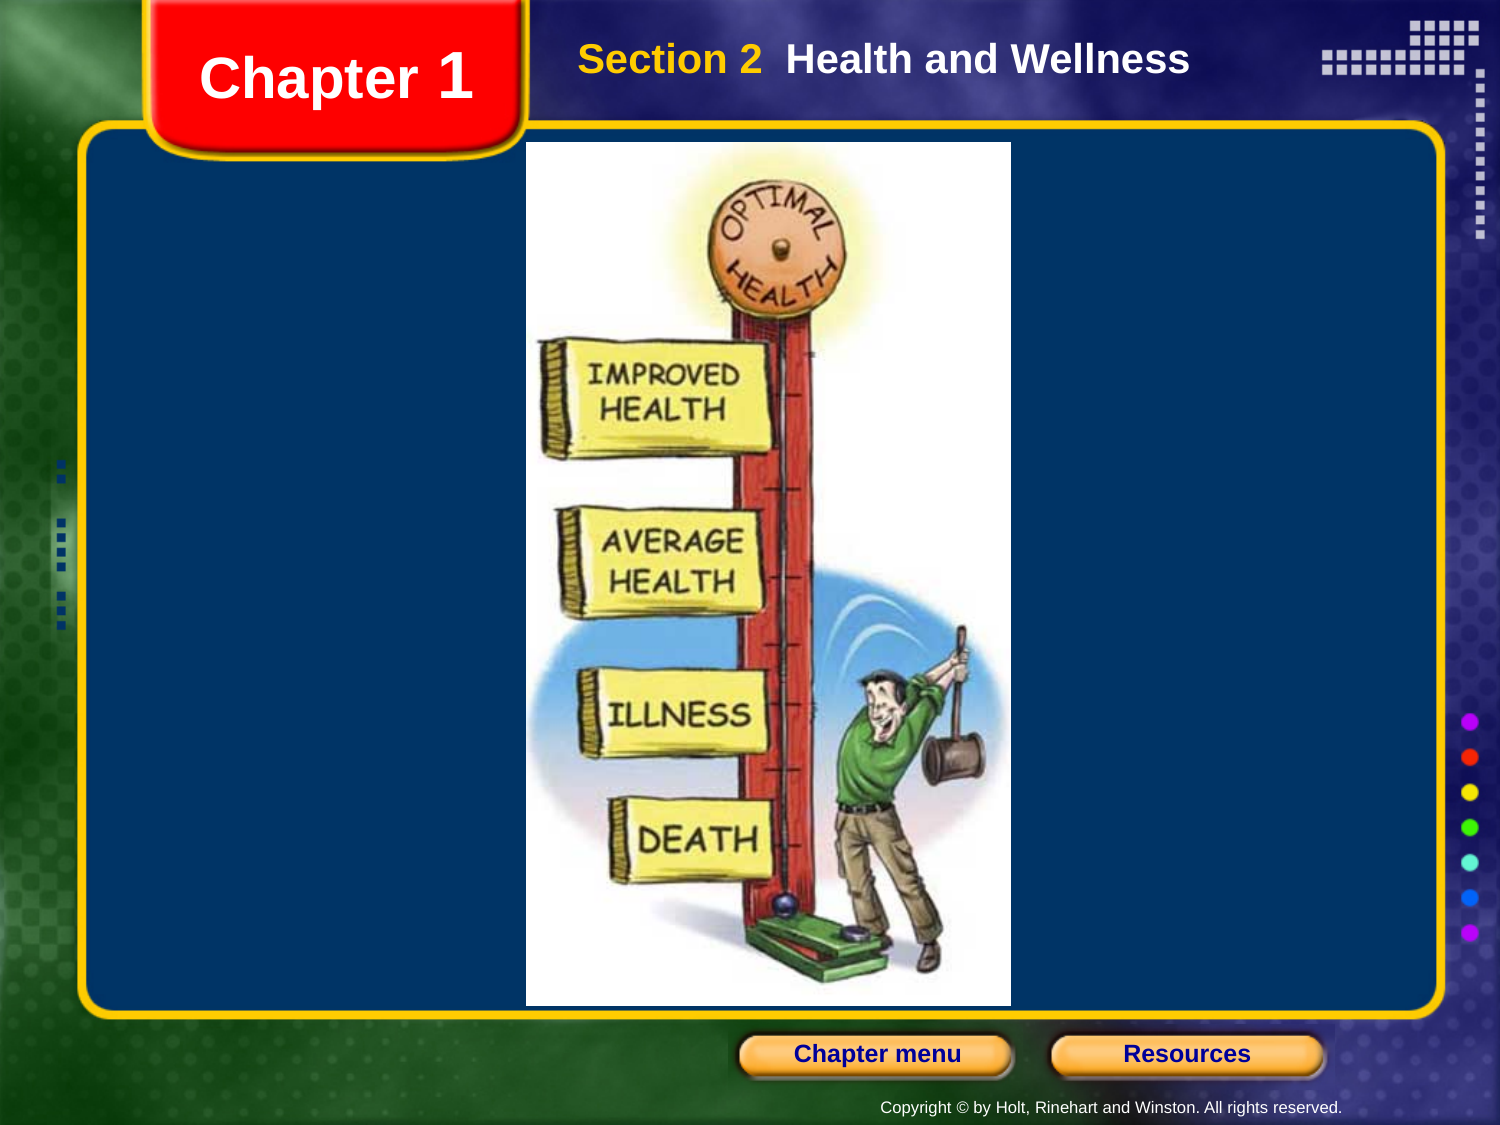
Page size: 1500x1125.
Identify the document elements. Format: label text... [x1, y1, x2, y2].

text_box Chapter 1 [184, 24, 490, 120]
text_box Section 2 Health and Wellness [562, 24, 1238, 90]
picture [0, 0, 1500, 1125]
